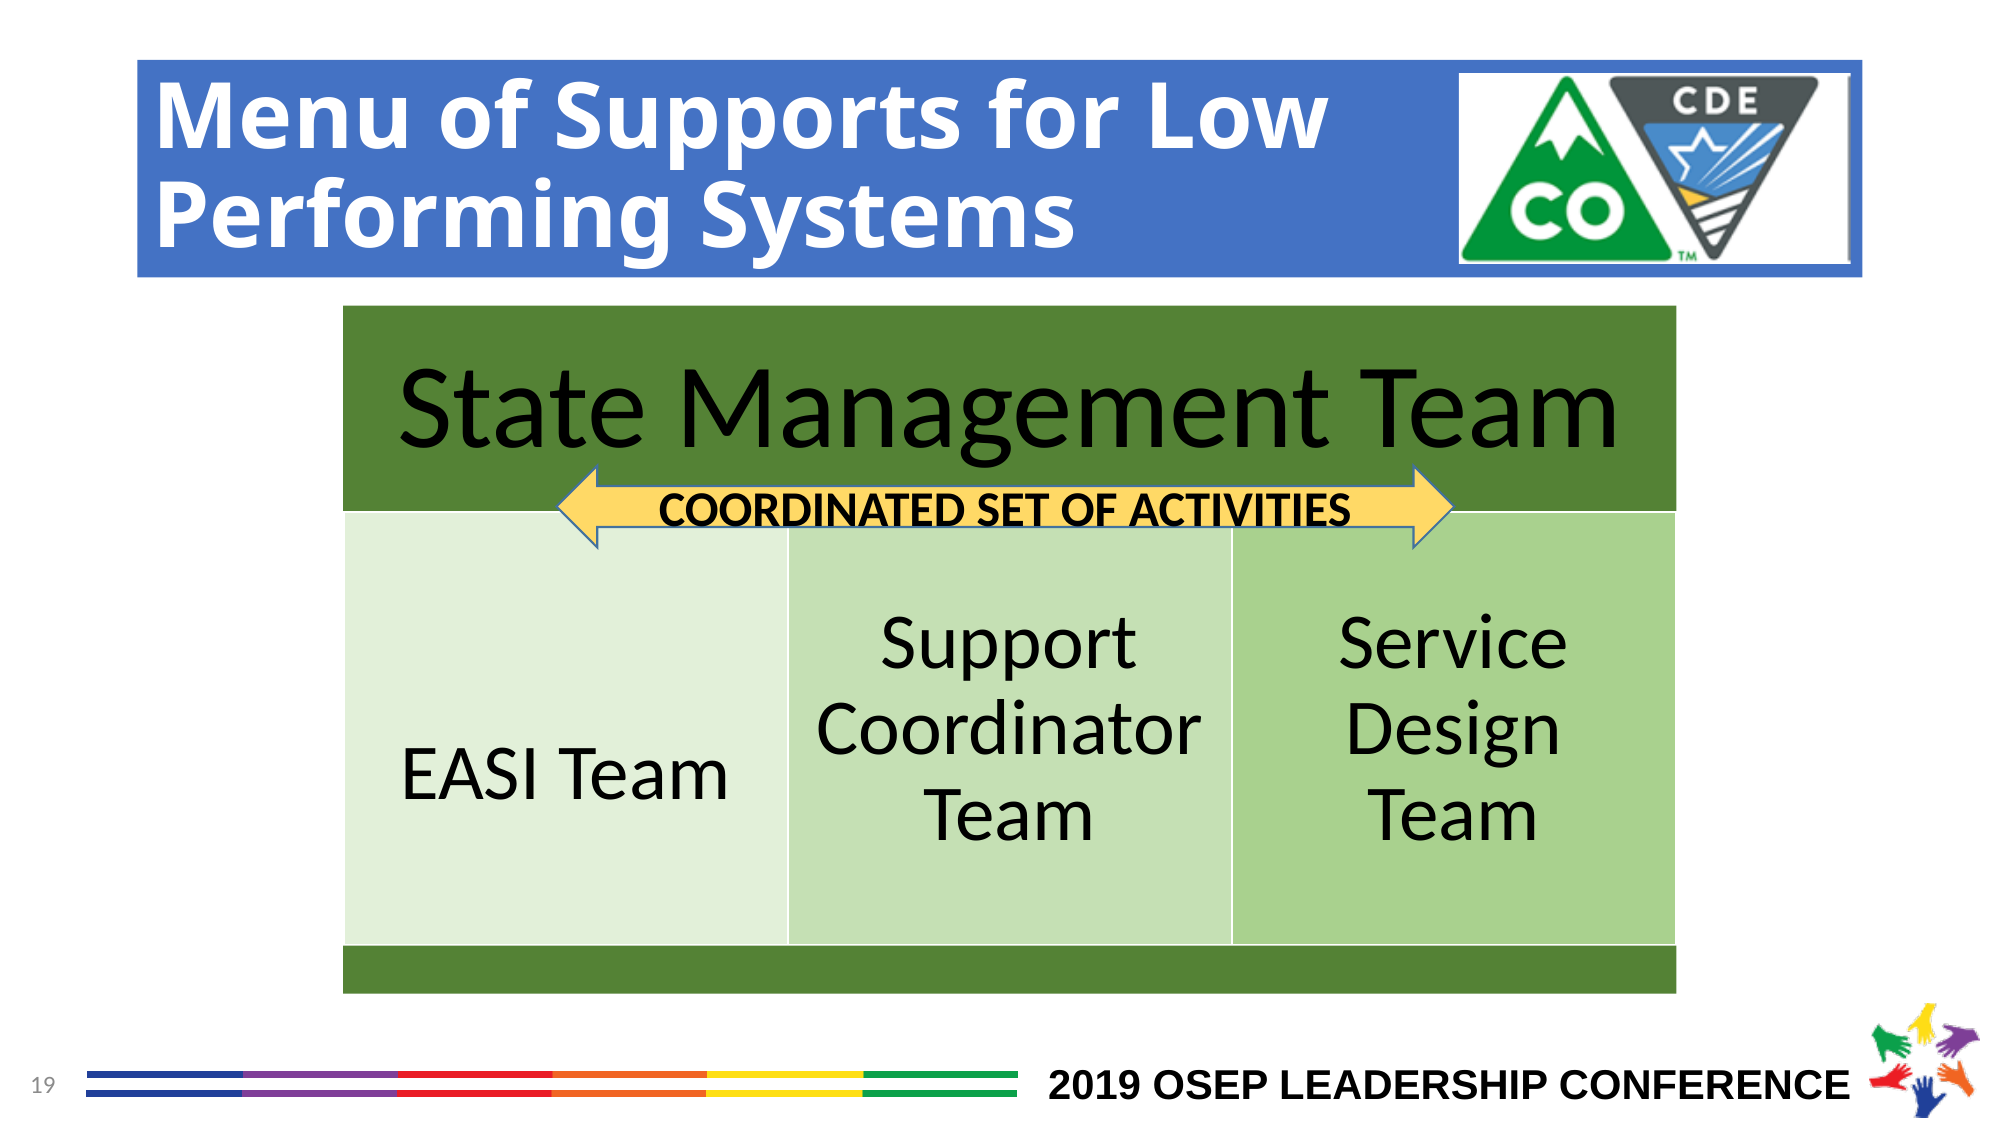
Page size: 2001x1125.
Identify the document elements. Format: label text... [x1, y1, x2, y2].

picture [1869, 1003, 1980, 1118]
picture [466, 1090, 1017, 1097]
picture [466, 1071, 1018, 1078]
picture [1458, 73, 1851, 264]
title Menu of Supports for Low Performing Systems [137, 59, 1863, 278]
slide_number 19 [15, 1053, 466, 1114]
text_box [343, 305, 1677, 994]
